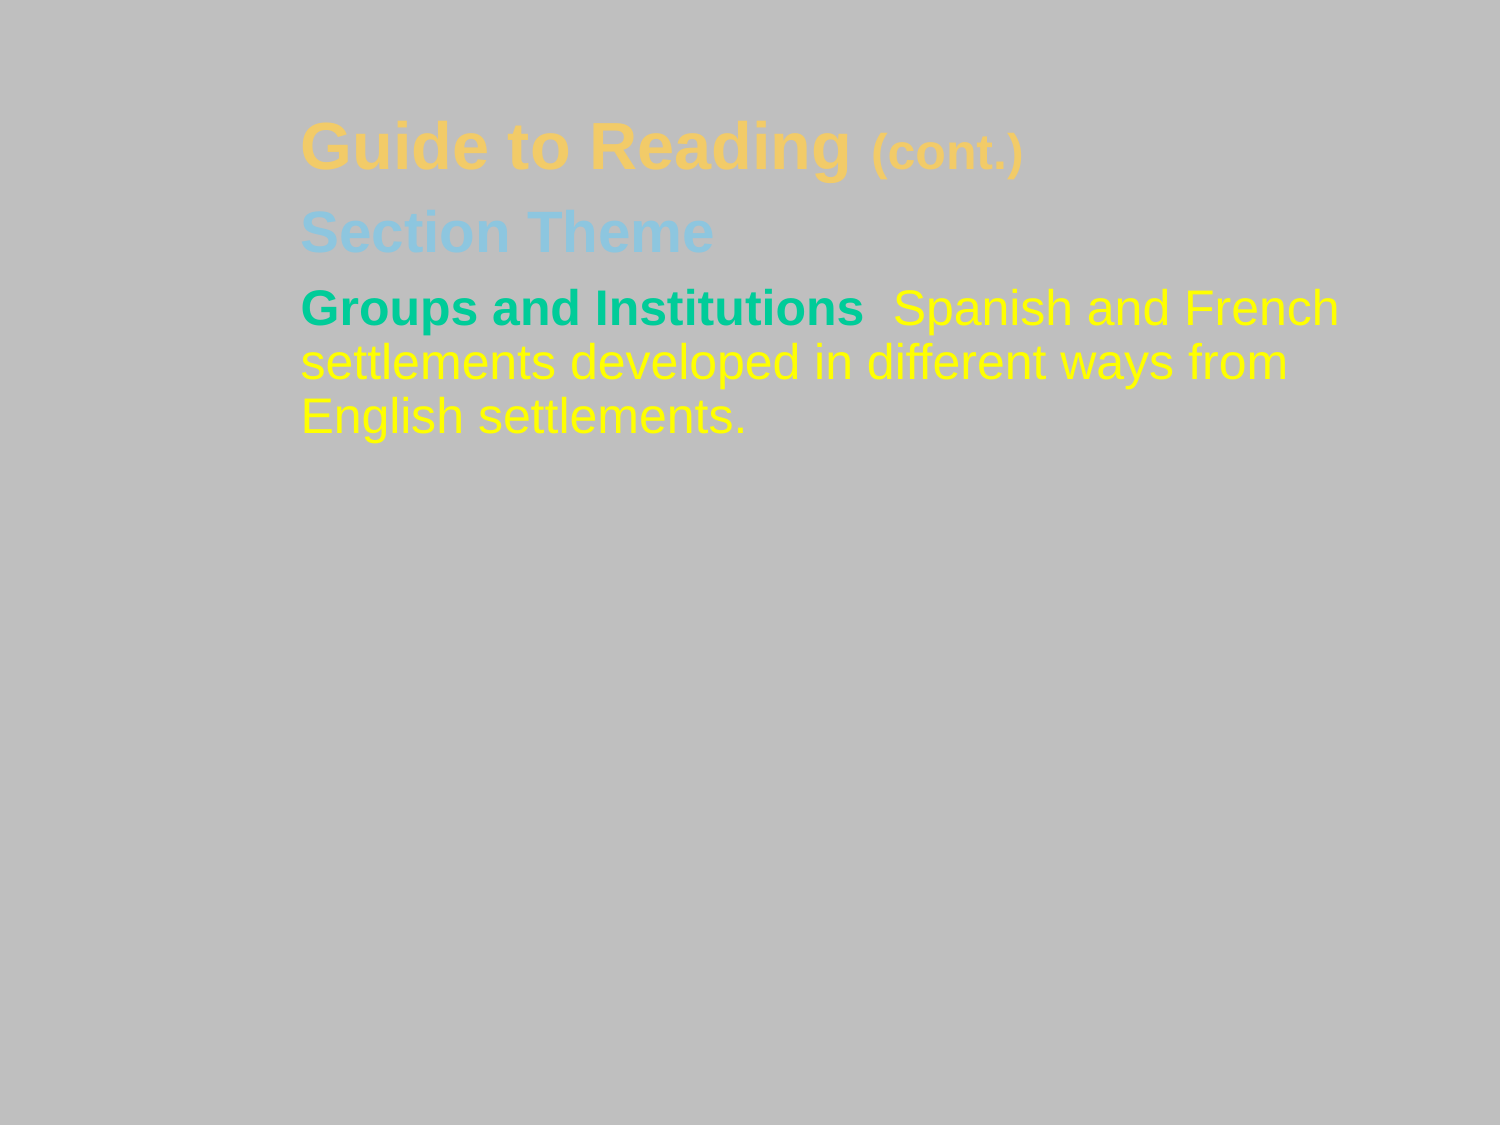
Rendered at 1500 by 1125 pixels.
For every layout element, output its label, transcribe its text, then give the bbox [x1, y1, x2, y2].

text_box Groups and Institutions Spanish and French settlements developed in different ways from English settlements. [285, 274, 1438, 452]
text_box Guide to Reading (cont.) [285, 104, 1091, 192]
text_box Section Theme [285, 194, 1457, 273]
